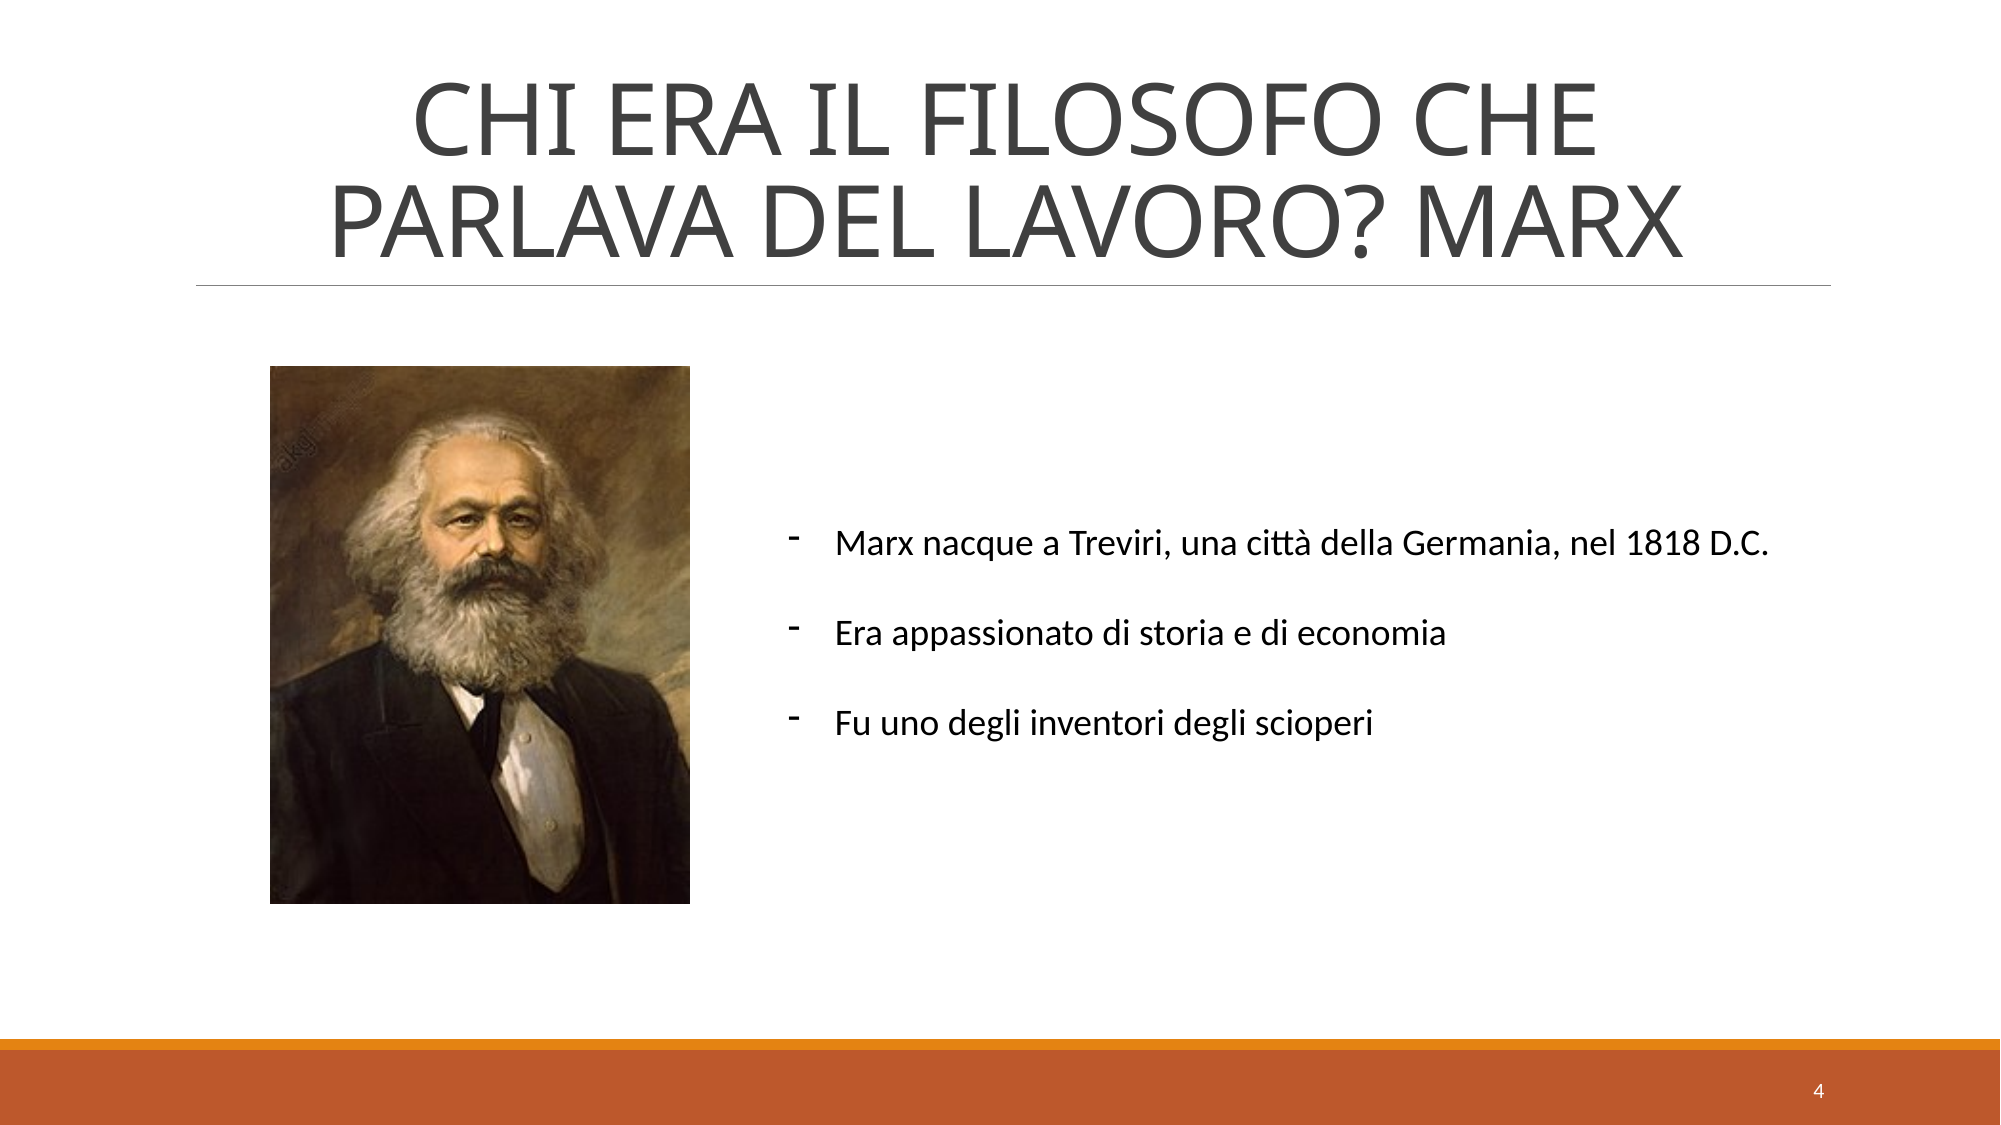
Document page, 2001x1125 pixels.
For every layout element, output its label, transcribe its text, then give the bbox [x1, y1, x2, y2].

slide_number 4 [1624, 1059, 1840, 1120]
text_box Marx nacque a Treviri, una città della Germania, nel 1818 D.C. Era appassionato di storia e di economia Fu uno degli inventori degli scioperi [773, 510, 1830, 751]
title CHI ERA IL FILOSOFO CHE PARLAVA DEL LAVORO? MARX [180, 47, 1830, 285]
picture [269, 366, 690, 905]
